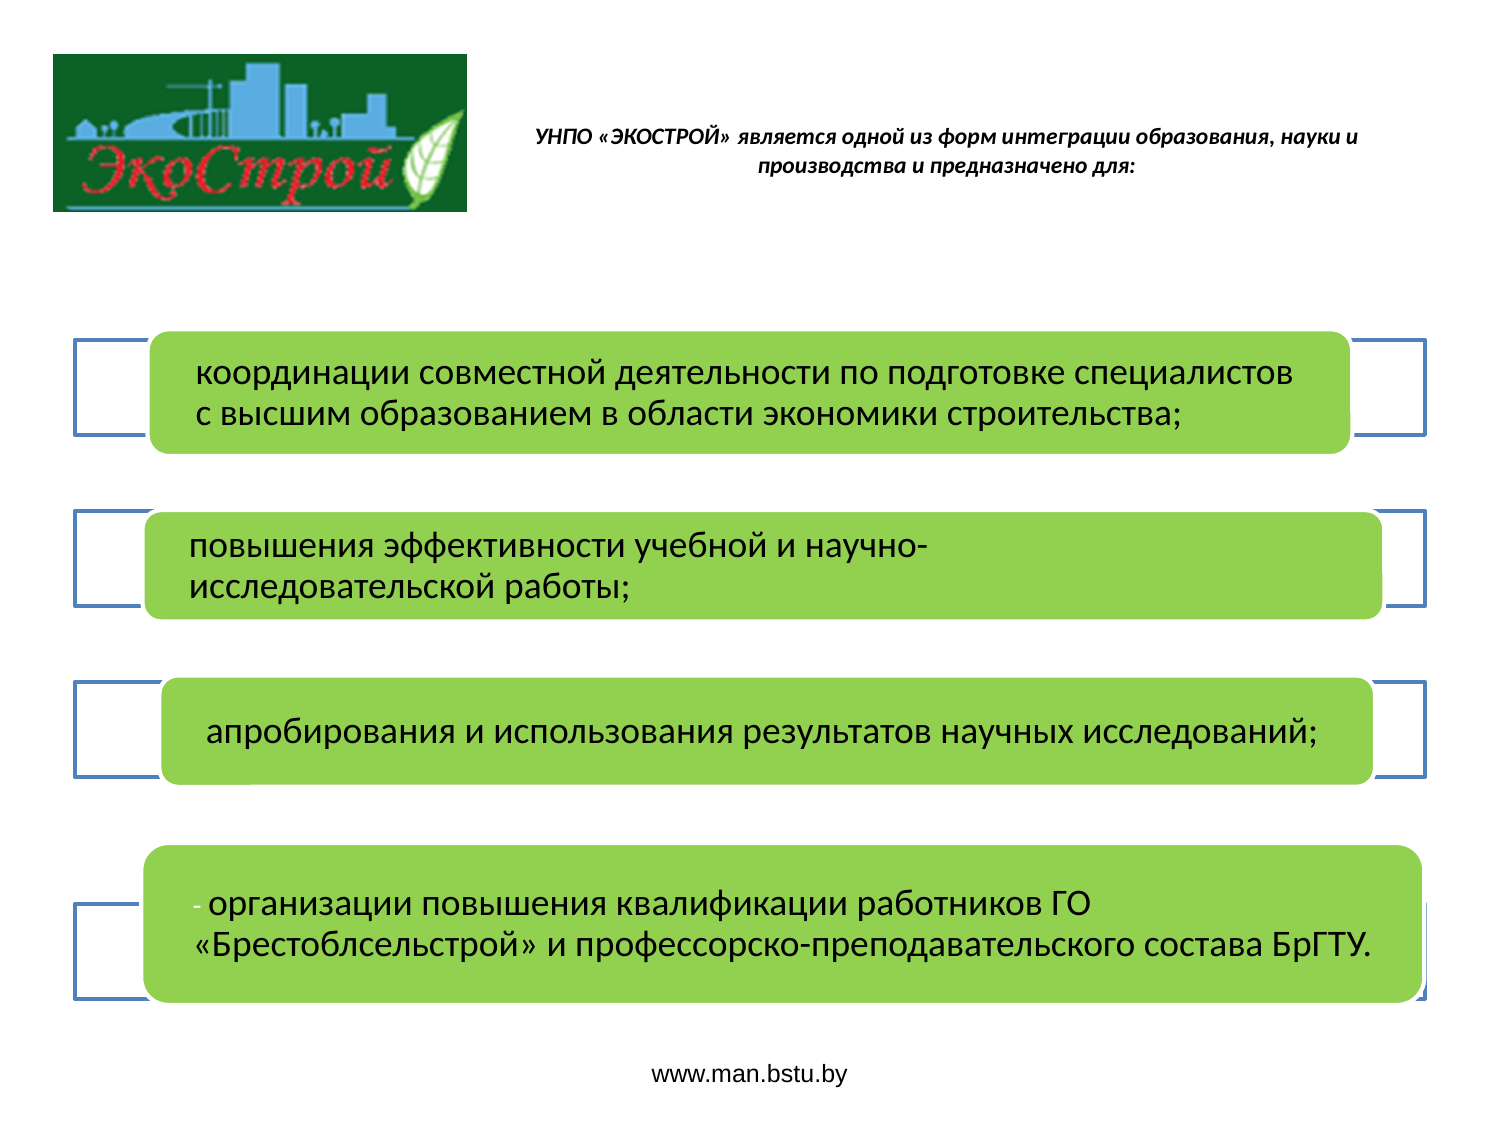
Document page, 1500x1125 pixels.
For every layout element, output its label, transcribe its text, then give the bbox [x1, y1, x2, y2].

title УНПО «ЭКОСТРОЙ» является одной из форм интеграции образования, науки и производства и предназначено для: [466, 113, 1427, 232]
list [74, 262, 1426, 1006]
footer www.man.bstu.by [512, 1042, 988, 1103]
picture [52, 54, 467, 212]
